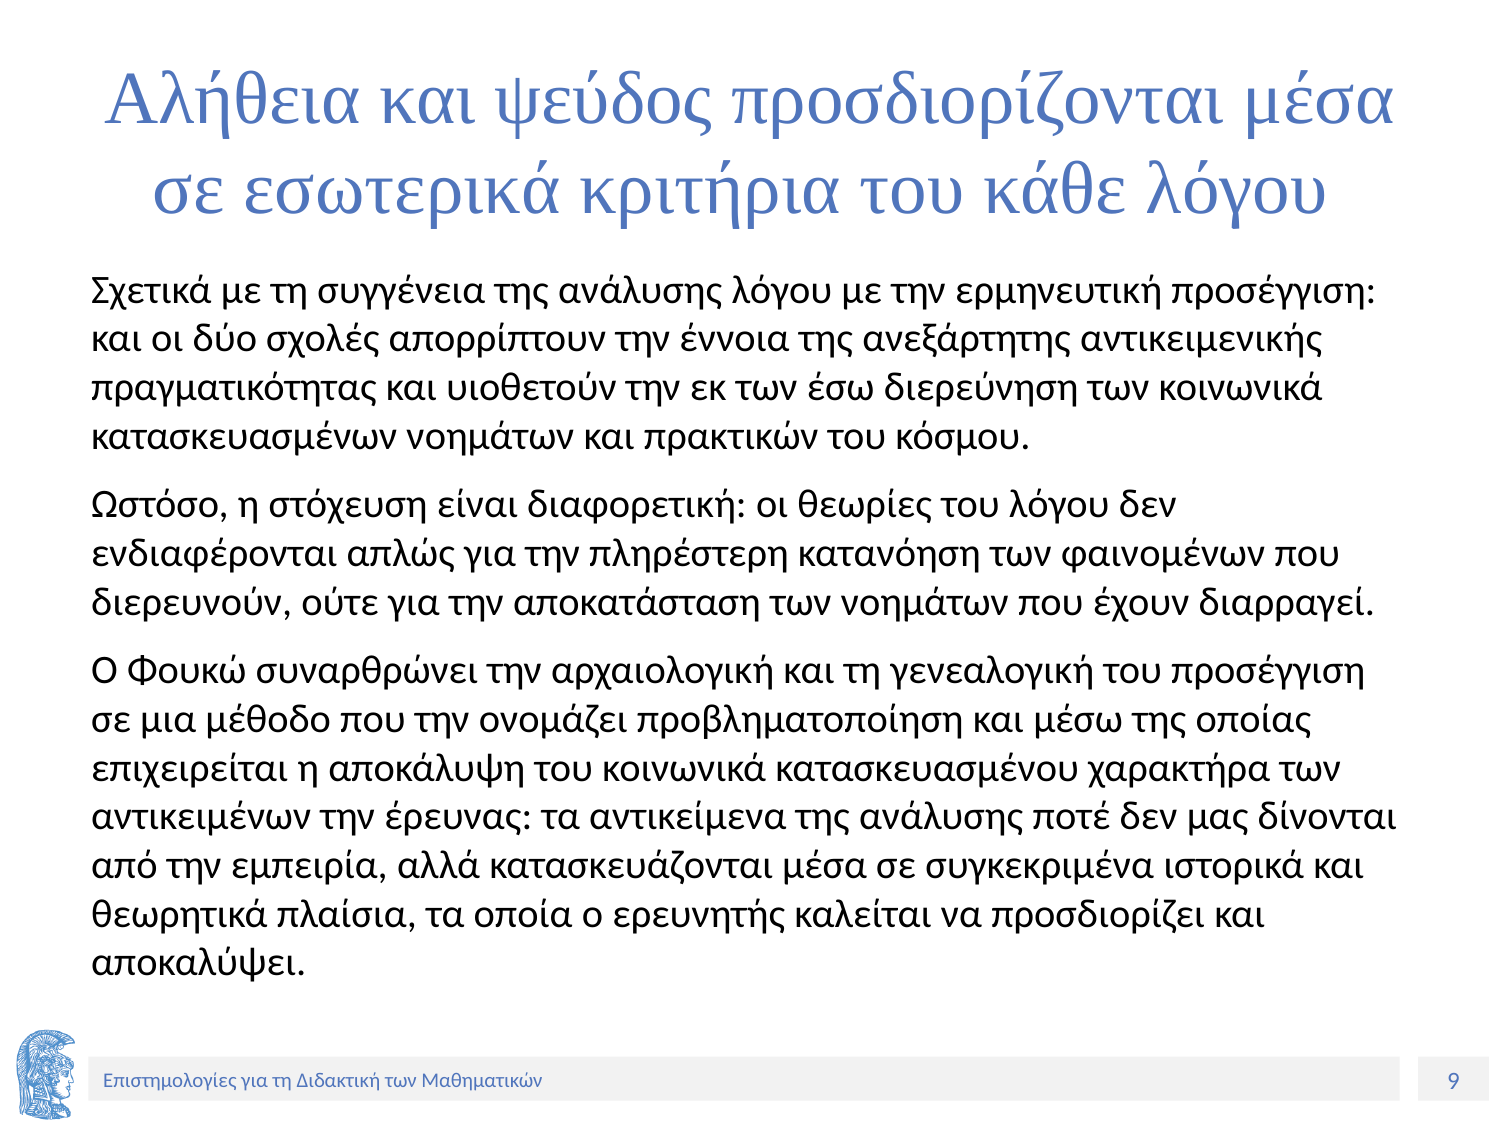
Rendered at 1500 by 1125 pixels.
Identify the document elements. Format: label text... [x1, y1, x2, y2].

picture [9, 1026, 81, 1120]
title Αλήθεια και ψεύδος προσδιορίζονται μέσα σε εσωτερικά κριτήρια του κάθε λόγου [75, 45, 1425, 233]
list Σχετικά με τη συγγένεια της ανάλυσης λόγου με την ερμηνευτική προσέγγιση: και οι δύο σχολές απορρίπτουν την έννοια της ανεξάρτητης αντικειμενικής πραγματικότητας και υιοθετούν την εκ των έσω διερεύνηση των κοινωνικά κατασκευασμένων νοημάτων και πρακτικών του κόσμου. Ωστόσο, η στόχευση είναι διαφορετική: οι θεωρίες του λόγου δεν ενδιαφέρονται απλώς για την πληρέστερη κατανόηση των φαινομένων που διερευνούν, ούτε για την αποκατάσταση των νοημάτων που έχουν διαρραγεί. Ο Φουκώ συναρθρώνει την αρχαιολογική και τη γενεαλογική του προσέγγιση σε μια μέθοδο που την ονομάζει προβληματοποίηση και μέσω της οποίας επιχειρείται η αποκάλυψη του κοινωνικά κατασκευασμένου χαρακτήρα των αντικειμένων την έρευνας: τα αντικείμενα της ανάλυσης ποτέ δεν μας δίνονται από την εμπειρία, αλλά κατασκευάζονται μέσα σε συγκεκριμένα ιστορικά και θεωρητικά πλαίσια, τα οποία ο ερευνητής καλείται να προσδιορίζει και αποκαλύψει. [76, 255, 1427, 998]
